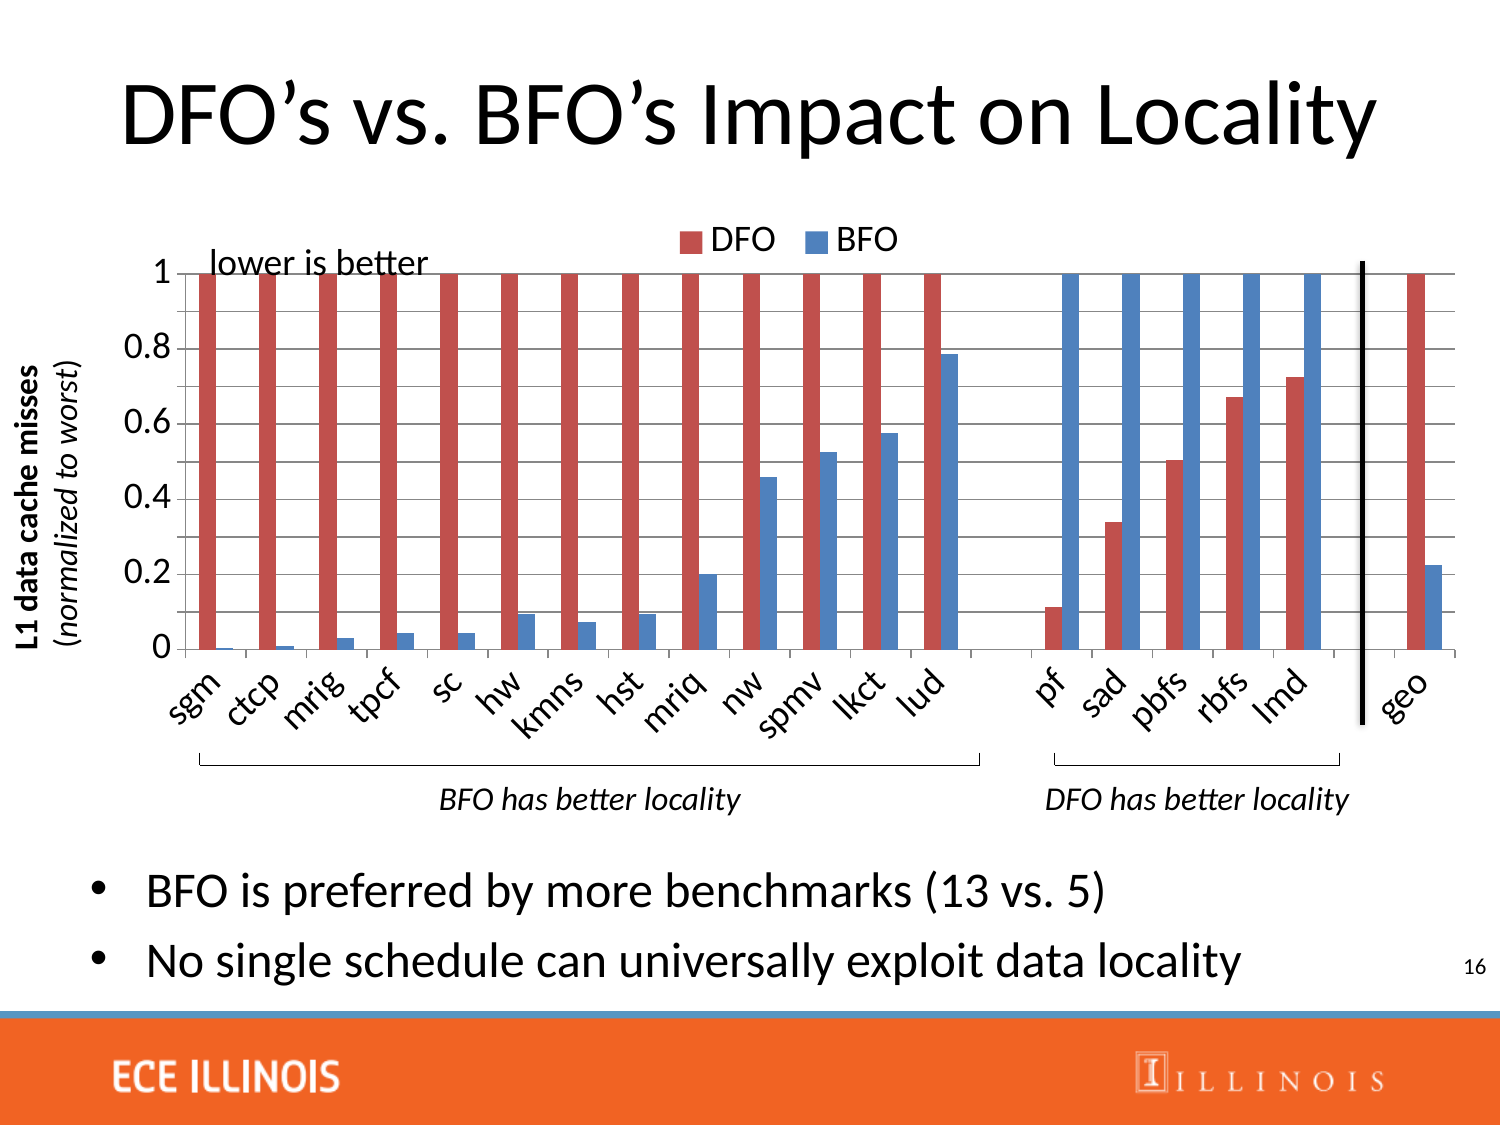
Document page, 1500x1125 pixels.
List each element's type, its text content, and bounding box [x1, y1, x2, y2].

title DFO’s vs. BFO’s Impact on Locality [75, 45, 1425, 215]
text_box L1 data cache misses (normalized to worst) [0, 215, 108, 793]
text_box BFO has better locality [385, 773, 795, 825]
text_box BFO is preferred by more benchmarks (13 vs. 5) No single schedule can universally exploit data locality [74, 849, 1425, 989]
slide_number 16 [1427, 950, 1500, 980]
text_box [199, 752, 981, 766]
chart [95, 179, 1483, 761]
text_box DFO has better locality [956, 769, 1438, 825]
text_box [1054, 752, 1340, 766]
